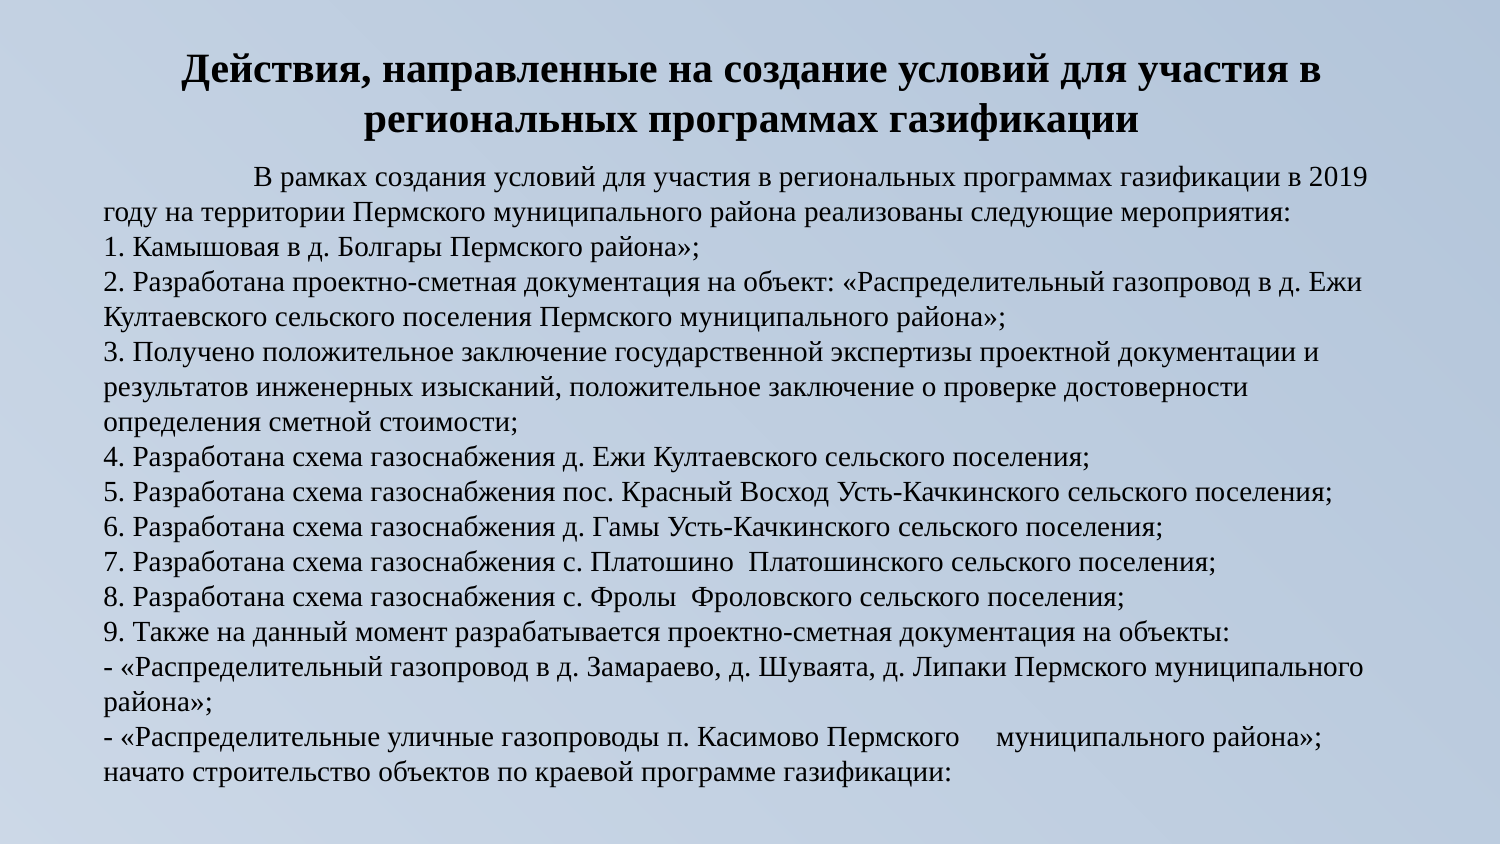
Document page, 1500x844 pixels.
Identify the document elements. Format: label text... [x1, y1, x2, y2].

title Действия, направленные на создание условий для участия в региональных программах газификации [76, 20, 1427, 161]
text_box В рамках создания условий для участия в региональных программах газификации в 2019 году на территории Пермского муниципального района реализованы следующие мероприятия: 1. Камышовая в д. Болгары Пермского района»; 2. Разработана проектно-сметная документация на объект: «Распределительный газопровод в д. Ежи Култаевского сельского поселения Пермского муниципального района»; 3. Получено положительное заключение государственной экспертизы проектной документации и результатов инженерных изысканий, положительное заключение о проверке достоверности определения сметной стоимости; 4. Разработана схема газоснабжения д. Ежи Култаевского сельского поселения; 5. Разработана схема газоснабжения пос. Красный Восход Усть-Качкинского сельского поселения; 6. Разработана схема газоснабжения д. Гамы Усть-Качкинского сельского поселения; 7. Разработана схема газоснабжения с. Платошино Платошинского сельского поселения; 8. Разработана схема газоснабжения с. Фролы Фроловского сельского поселения; 9. Также на данный момент разрабатывается проектно-сметная документация на объекты: - «Распределительный газопровод в д. Замараево, д. Шуваята, д. Липаки Пермского муниципального района»; - «Распределительные уличные газопроводы п. Касимово Пермского муниципального района»; начато строительство объектов по краевой программе газификации: [88, 150, 1424, 795]
